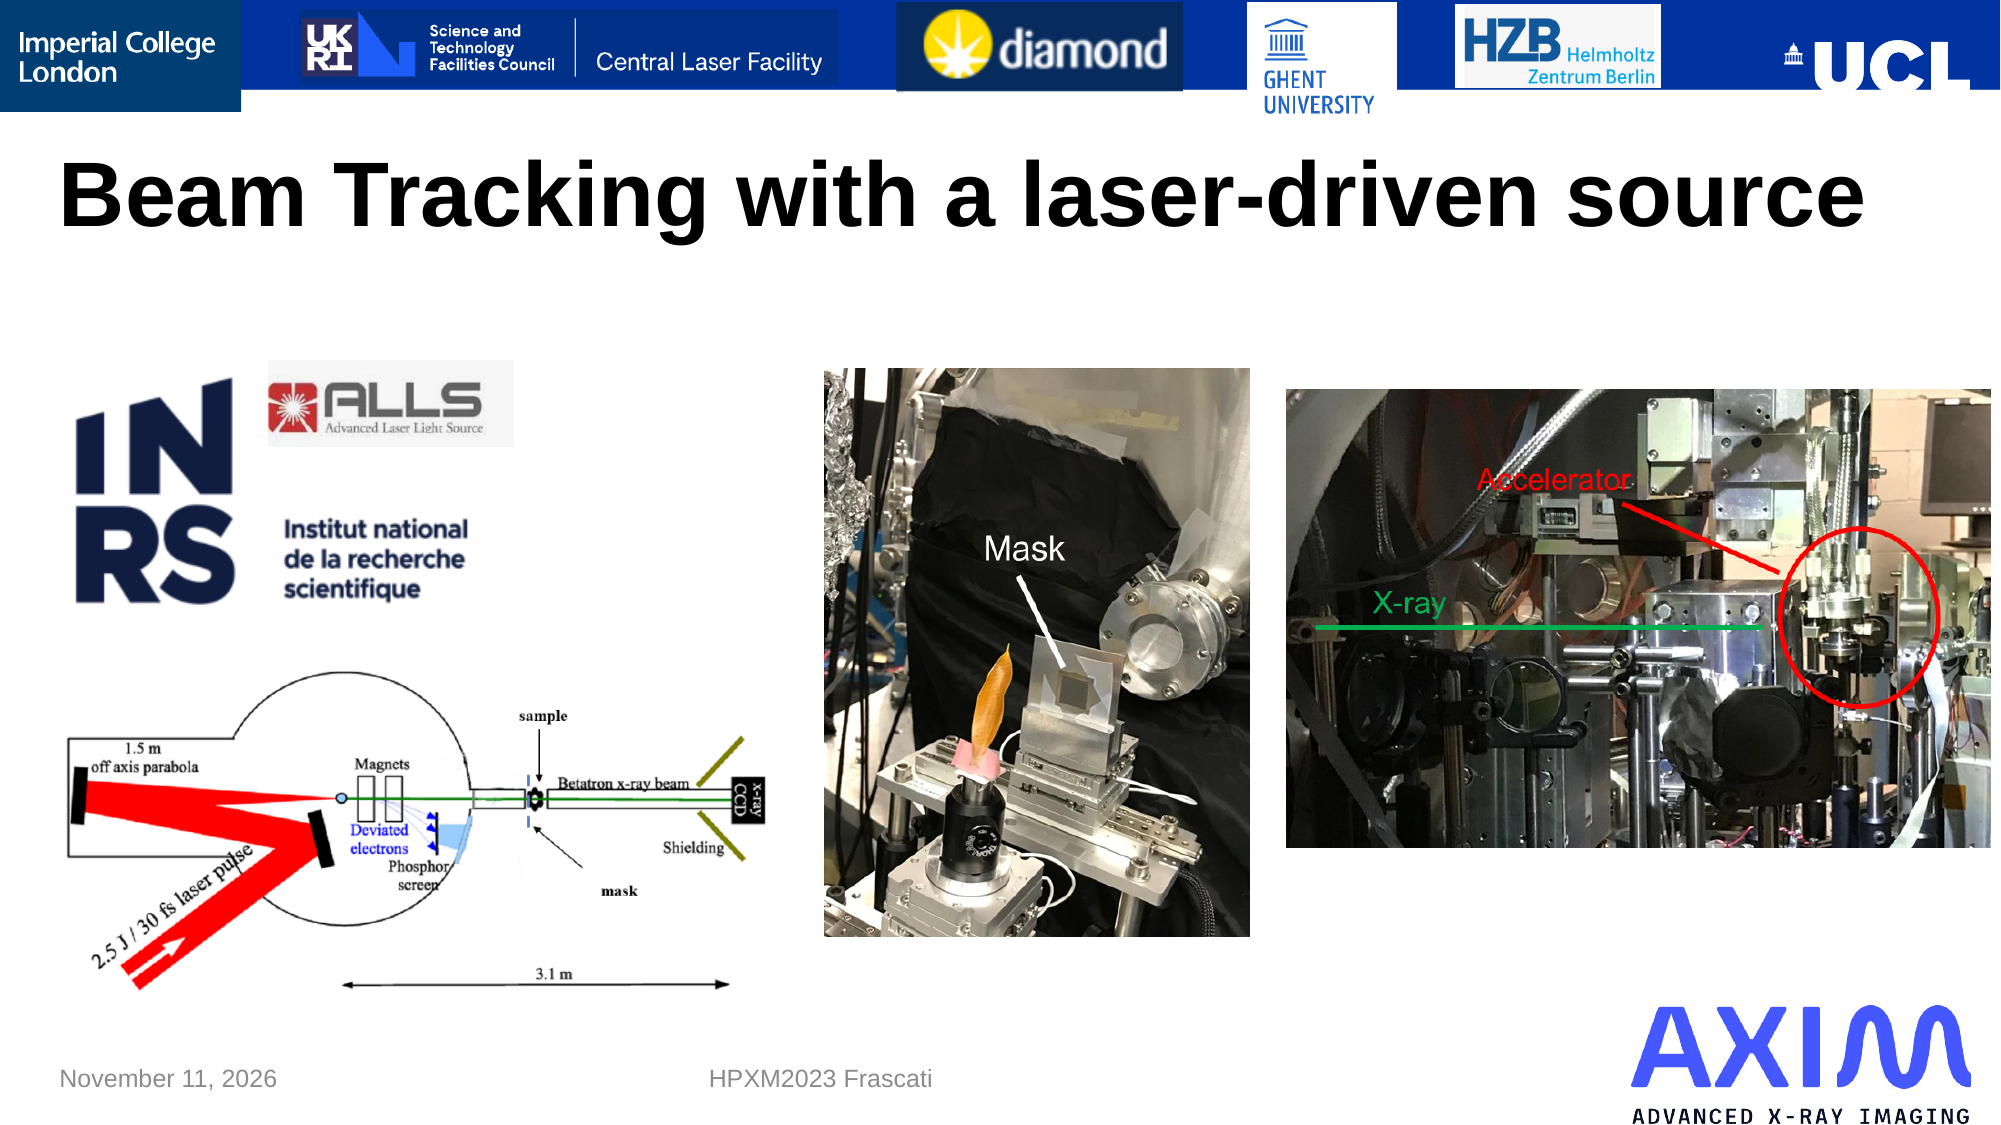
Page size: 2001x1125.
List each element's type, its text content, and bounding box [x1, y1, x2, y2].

picture [1631, 1005, 1971, 1124]
title Beam Tracking with a laser-driven source [59, 147, 1924, 372]
picture [29, 649, 788, 1014]
footer HPXM2023 Frascati [708, 1062, 1631, 1122]
picture [0, 0, 2001, 127]
picture [1286, 389, 1991, 848]
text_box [59, 351, 514, 619]
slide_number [59, 1062, 510, 1122]
picture [824, 368, 1250, 937]
